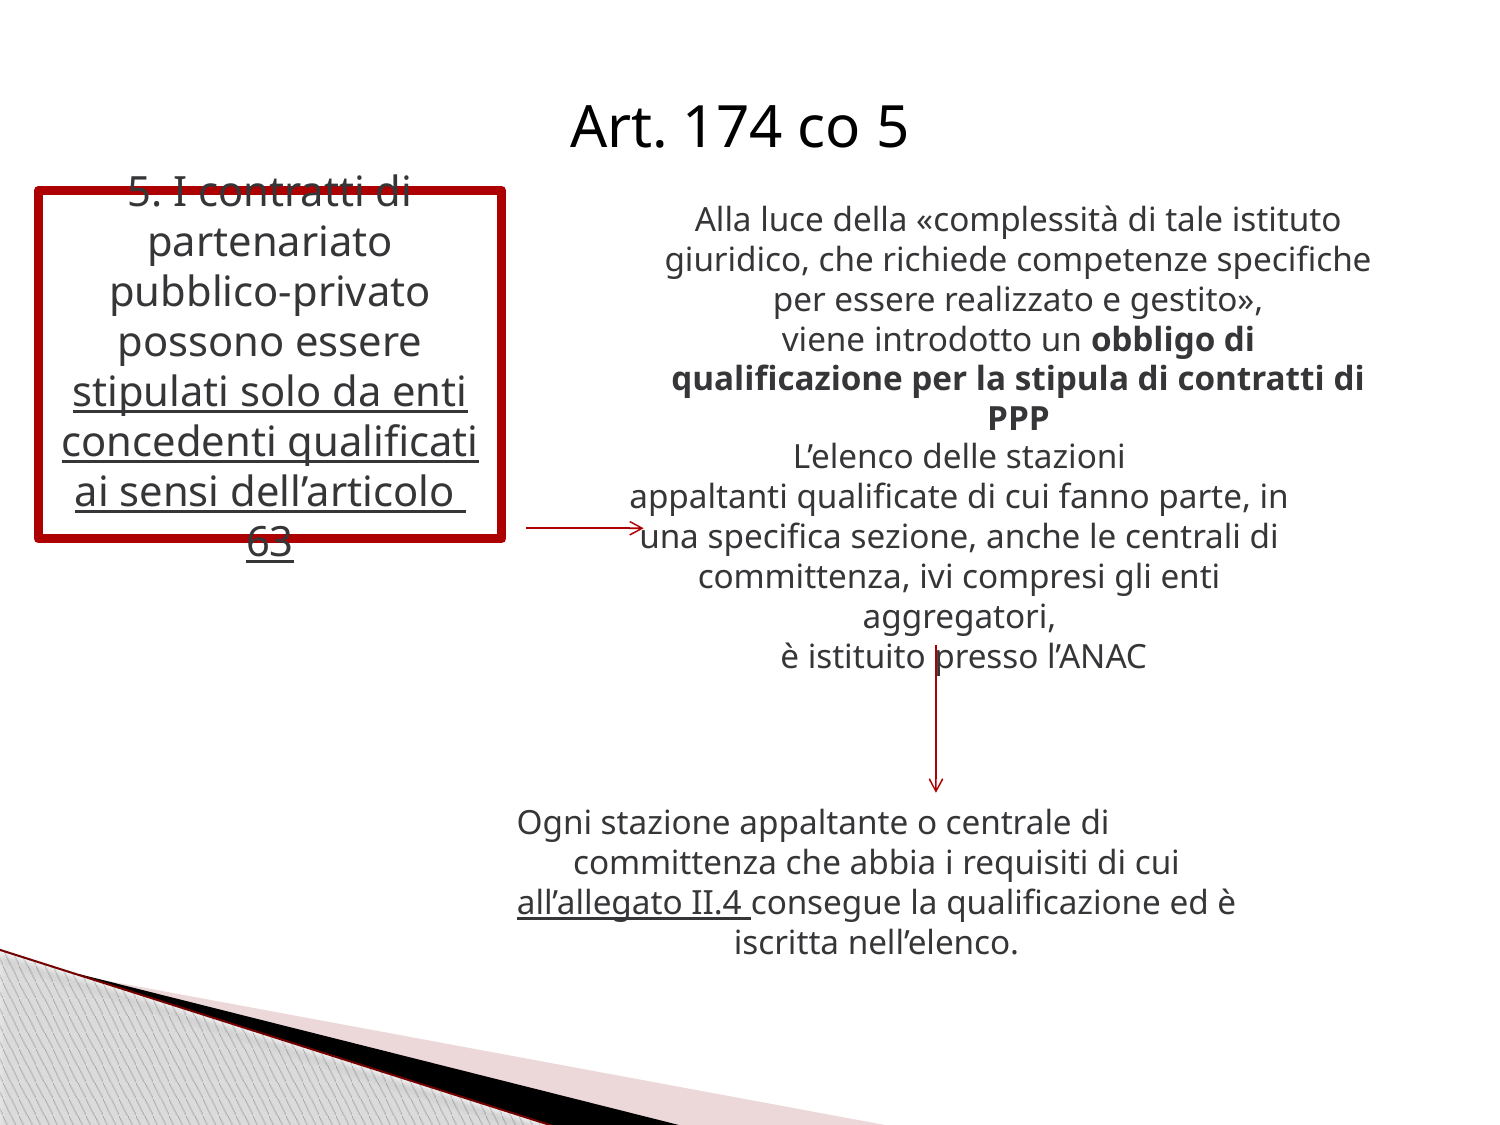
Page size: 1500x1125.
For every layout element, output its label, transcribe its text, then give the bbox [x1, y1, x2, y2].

text_box Alla luce della «complessità di tale istituto giuridico, che richiede competenze specifiche per essere realizzato e gestito», viene introdotto un obbligo di qualificazione per la stipula di contratti di PPP [643, 190, 1394, 445]
text_box L’elenco delle stazioni appaltanti qualificate di cui fanno parte, in una specifica sezione, anche le centrali di committenza, ivi compresi gli enti aggregatori, è istituito presso l’ANAC [584, 427, 1335, 682]
text_box Ogni stazione appaltante o centrale di committenza che abbia i requisiti di cui all’allegato II.4 consegue la qualificazione ed è iscritta nell’elenco. [501, 794, 1252, 969]
title Art. 174 co 5 [64, 30, 1415, 219]
text_box 5. I contratti di partenariato pubblico-privato possono essere stipulati solo da enti concedenti qualificati ai sensi dell’articolo 63 [34, 186, 506, 543]
